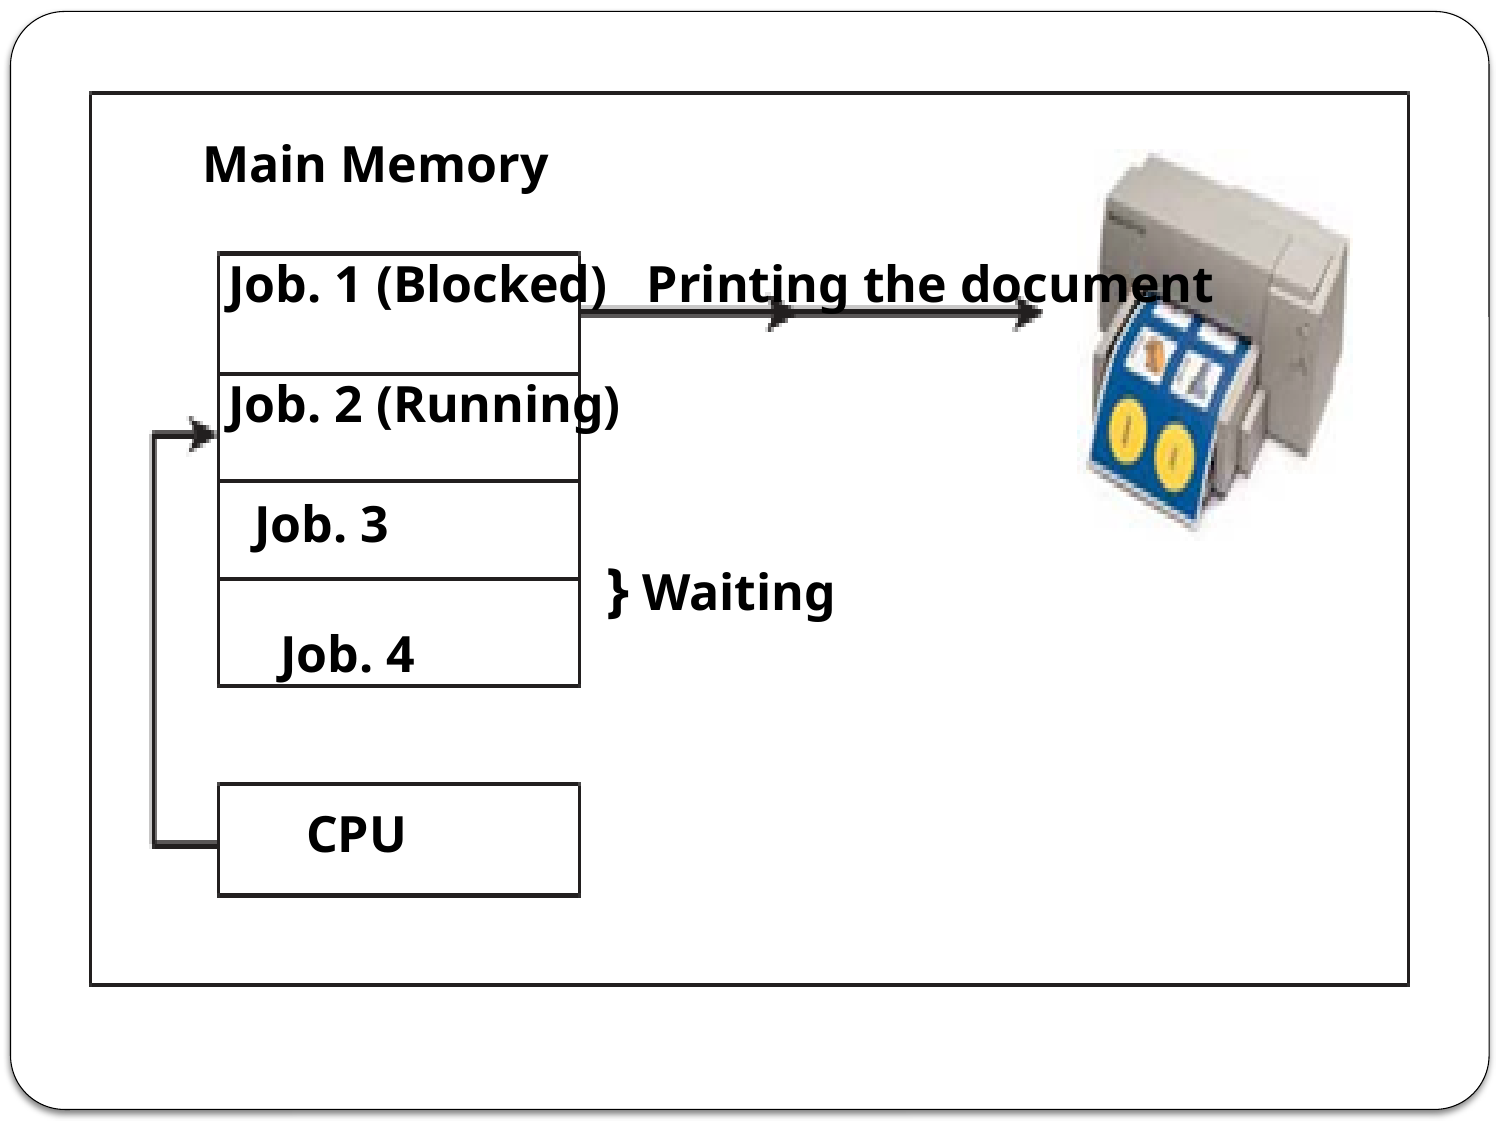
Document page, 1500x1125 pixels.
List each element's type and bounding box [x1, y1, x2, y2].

list [87, 87, 1413, 992]
